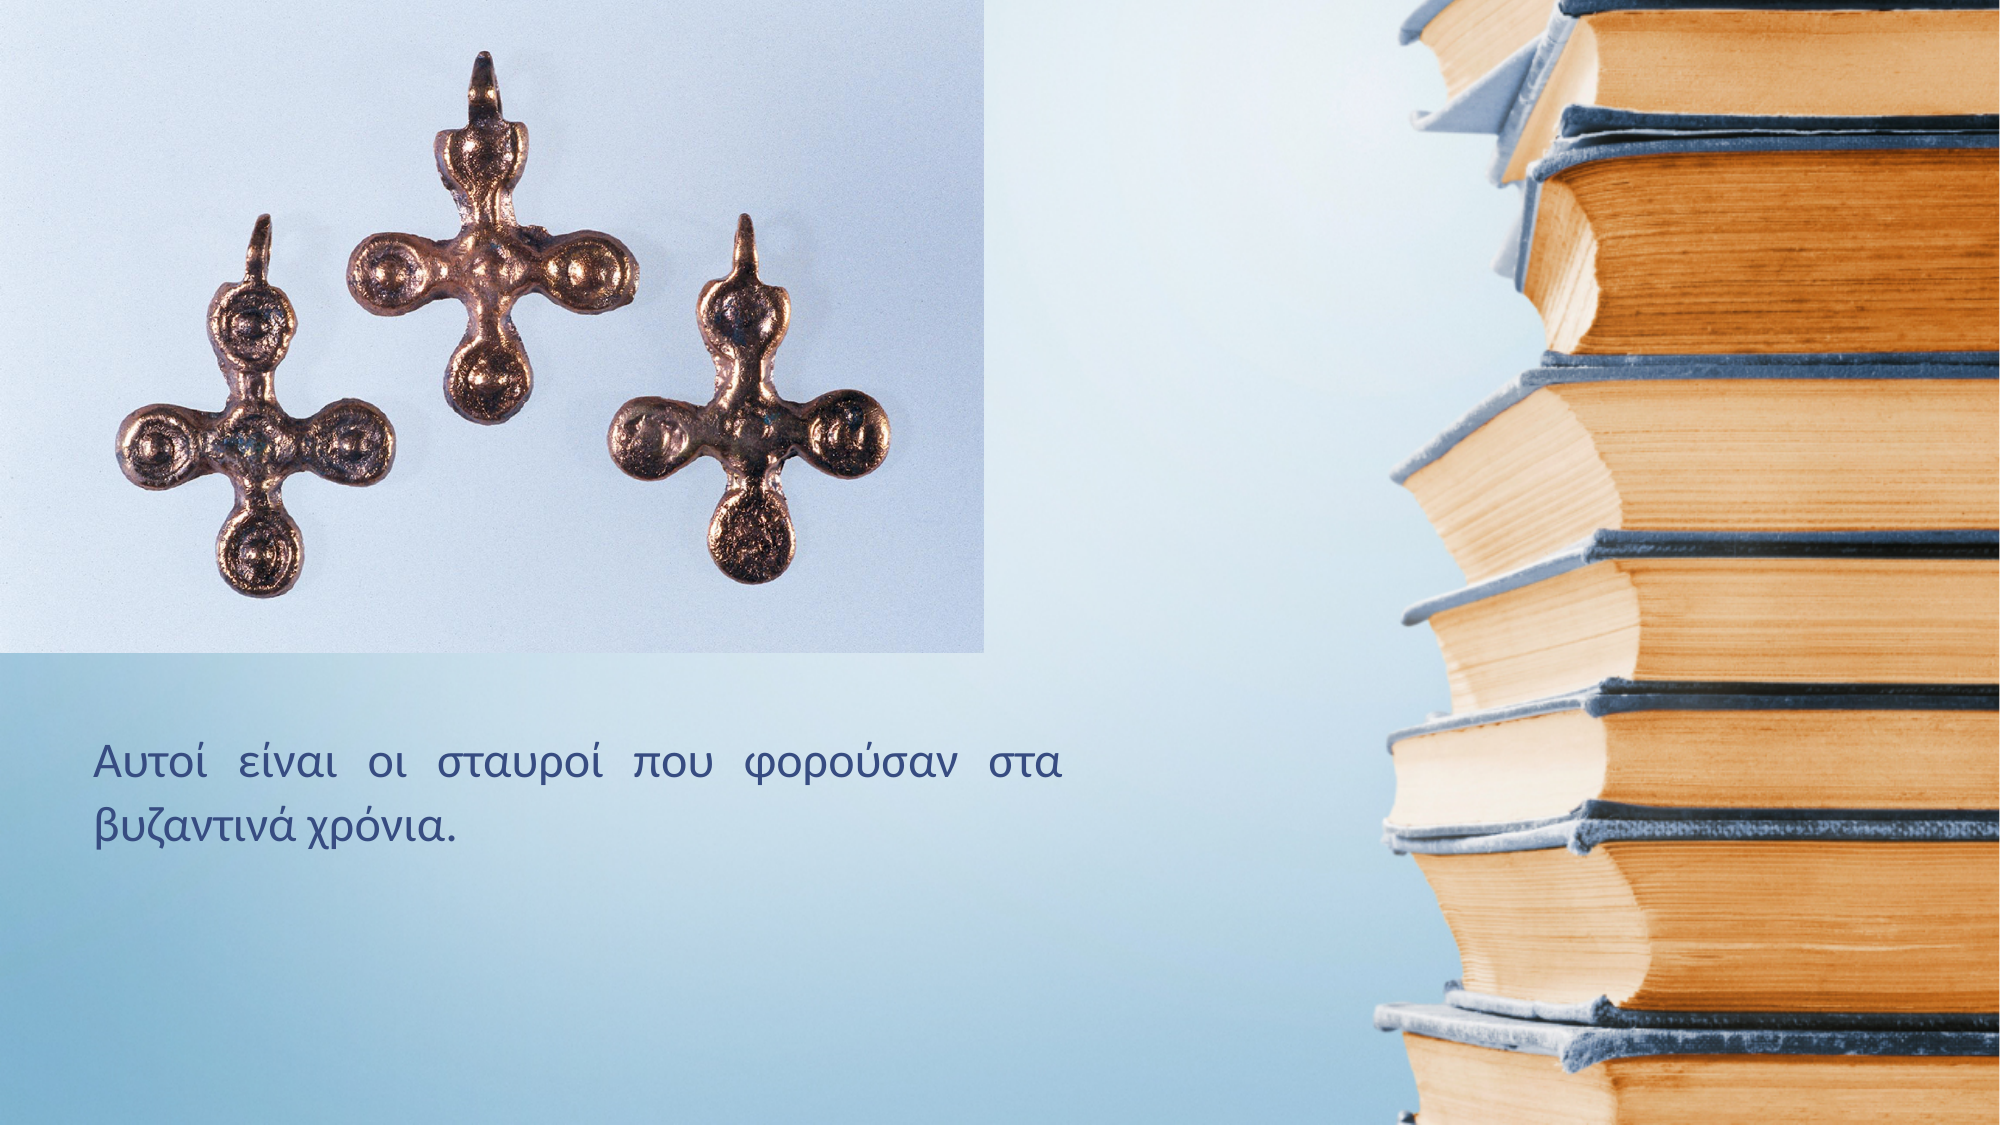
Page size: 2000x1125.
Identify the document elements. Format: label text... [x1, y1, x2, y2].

text_box Αυτοί είναι οι σταυροί που φορούσαν στα βυζαντινά χρόνια. [78, 715, 1078, 860]
picture [0, 0, 2000, 1125]
